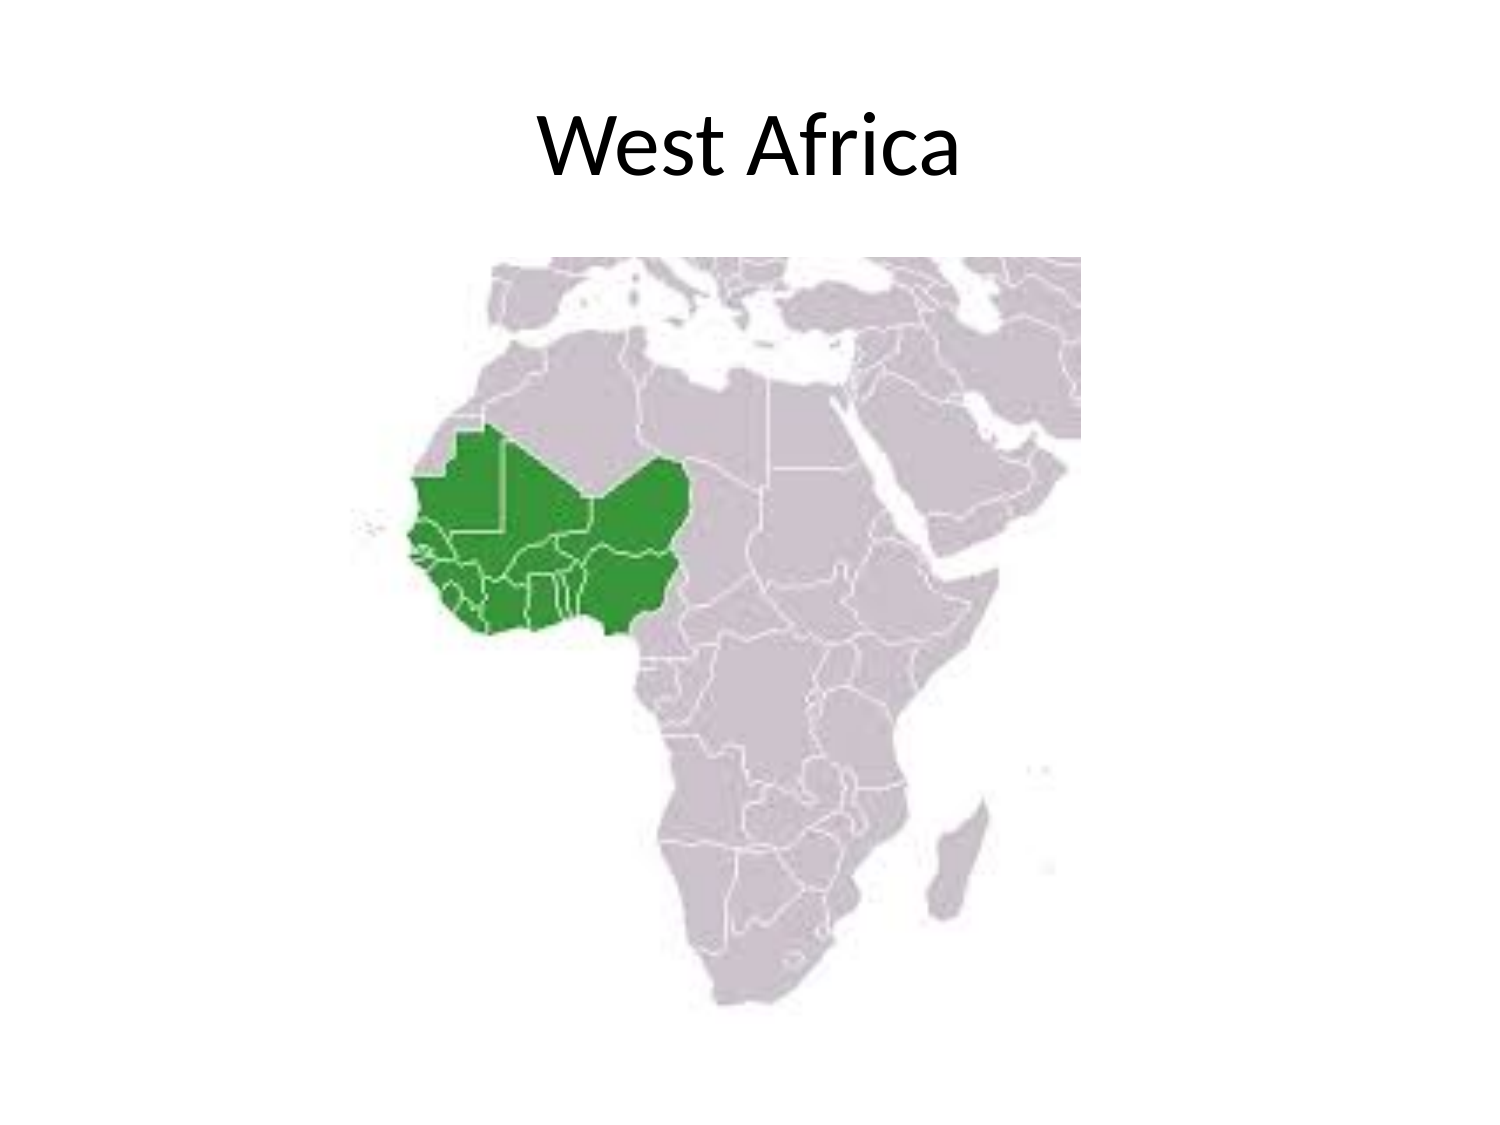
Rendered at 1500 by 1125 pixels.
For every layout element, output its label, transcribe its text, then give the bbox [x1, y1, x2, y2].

picture [324, 257, 1081, 1081]
title West Africa [75, 45, 1425, 233]
